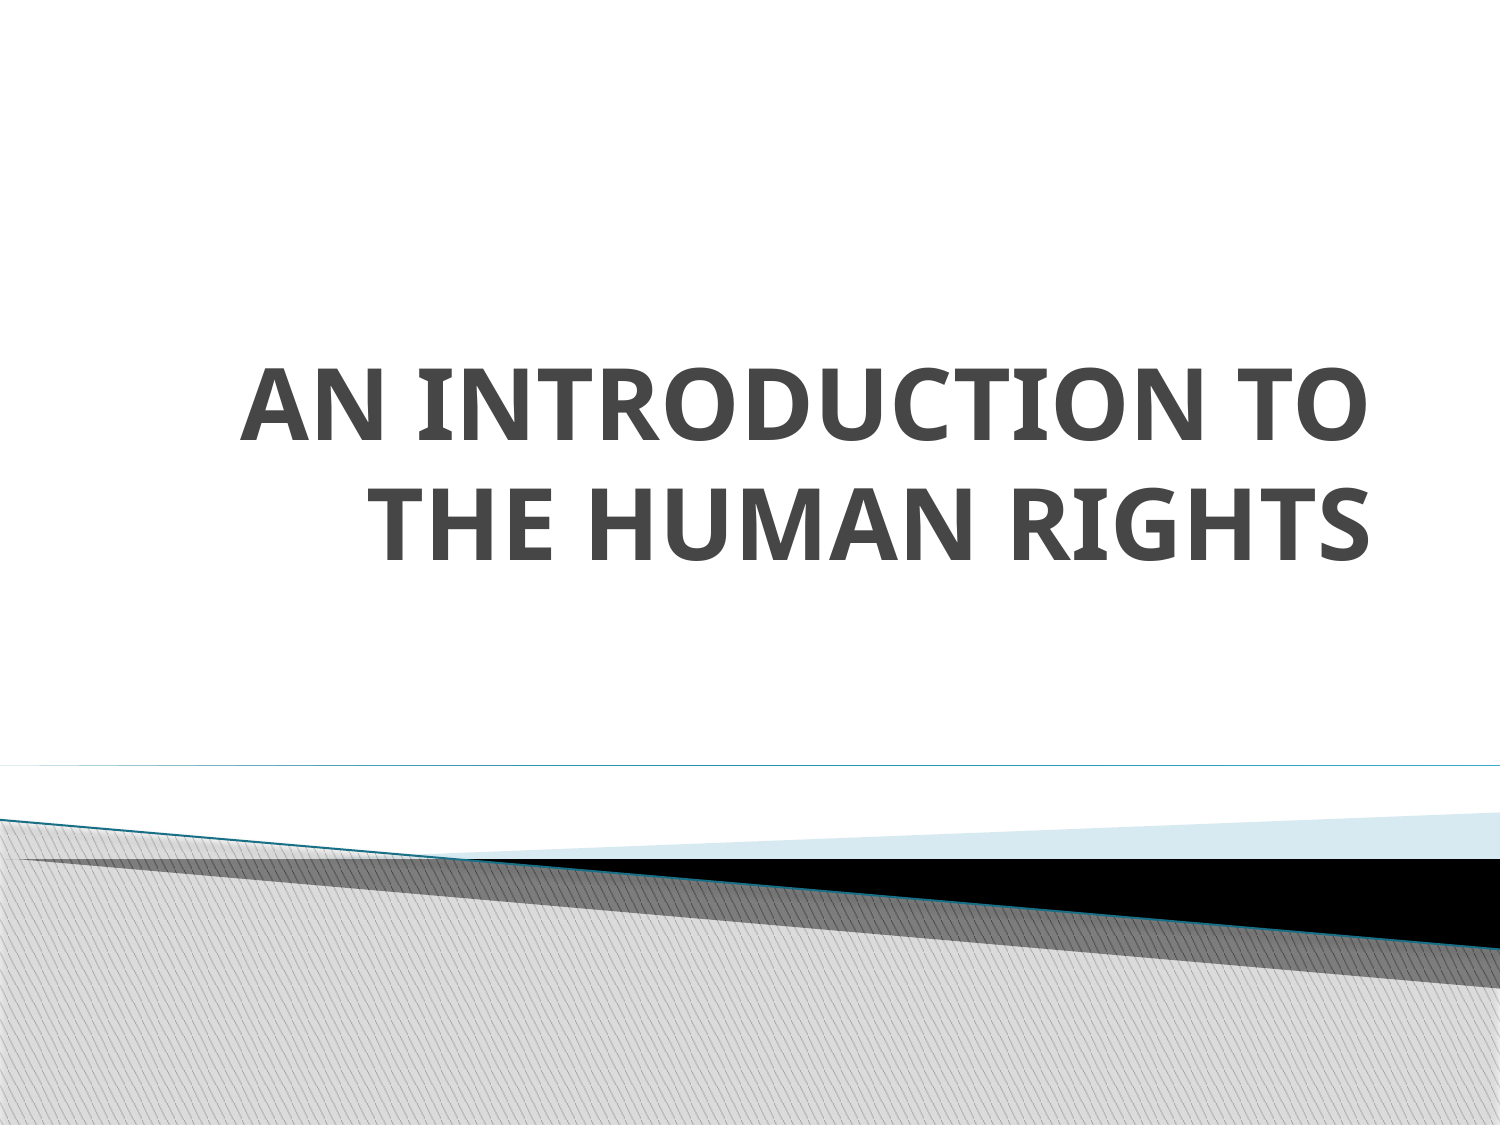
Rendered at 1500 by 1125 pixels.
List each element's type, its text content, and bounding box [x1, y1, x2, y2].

title AN INTRODUCTION TO THE HUMAN RIGHTS [112, 287, 1388, 588]
picture [5, 859, 1500, 989]
